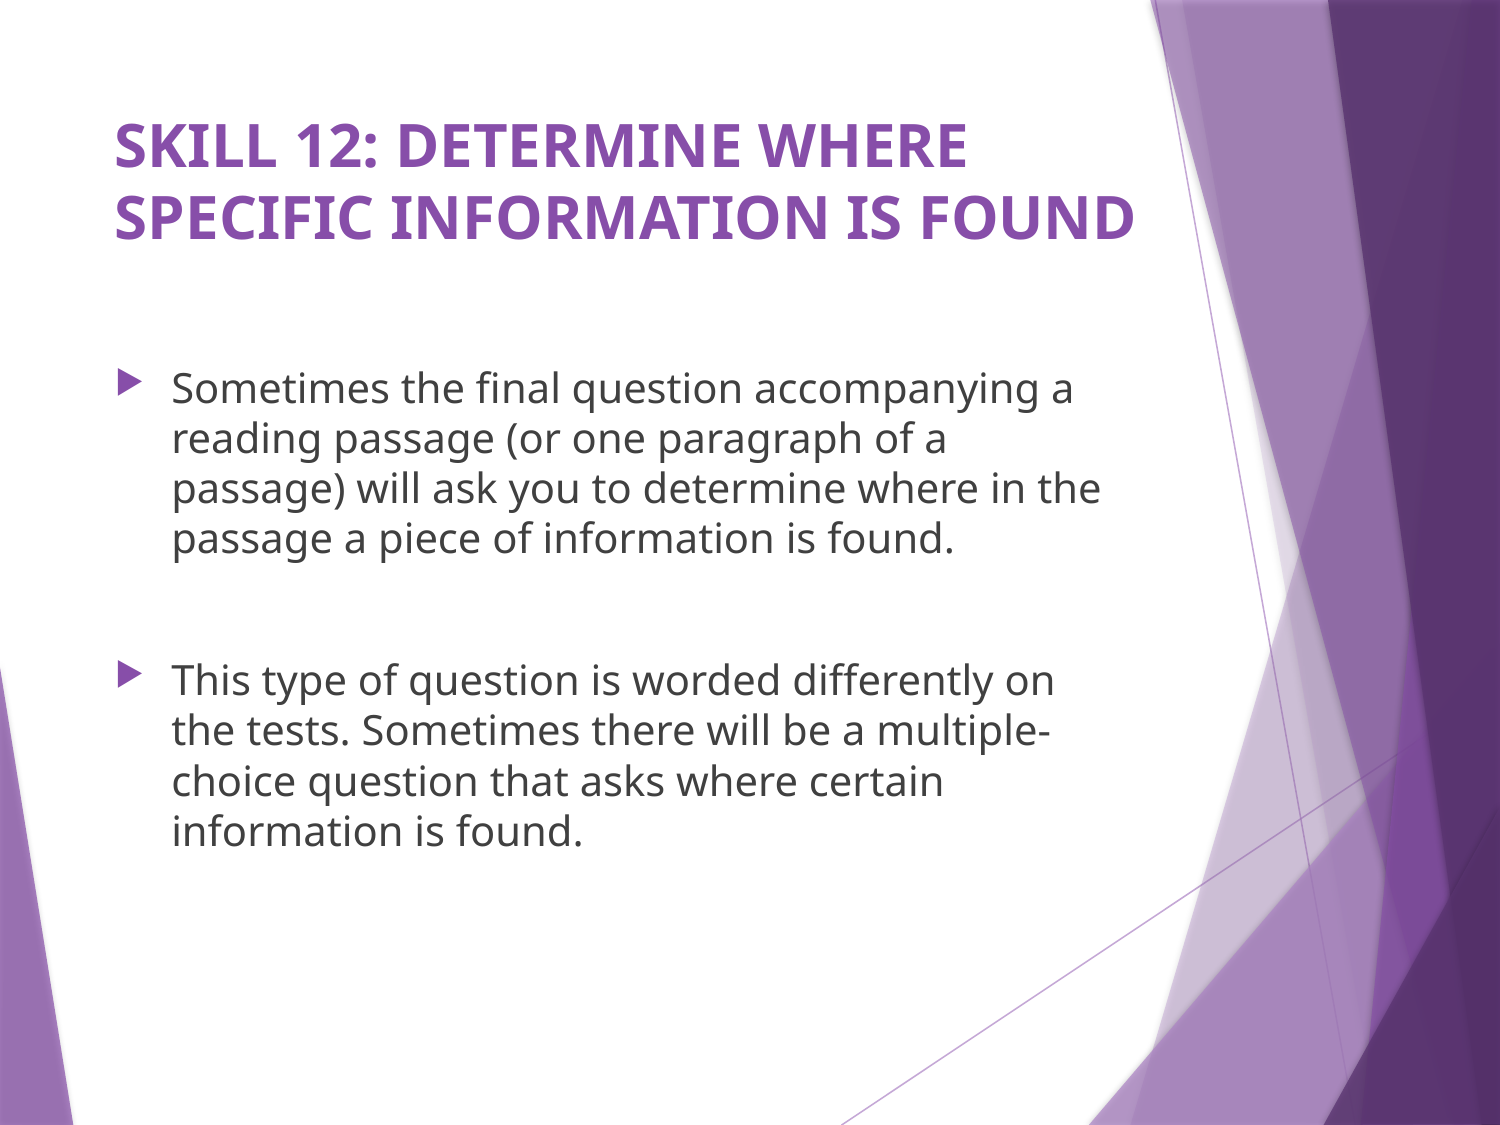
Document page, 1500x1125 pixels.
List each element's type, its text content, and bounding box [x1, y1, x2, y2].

title SKILL 12: DETERMINE WHERE SPECIFIC INFORMATION IS FOUND [99, 99, 1192, 317]
list Sometimes the final question accompanying a reading passage (or one paragraph of a passage) will ask you to determine where in the passage a piece of information is found. This type of question is worded differently on the tests. Sometimes there will be a multiple-choice question that asks where certain information is found. [99, 354, 1142, 992]
